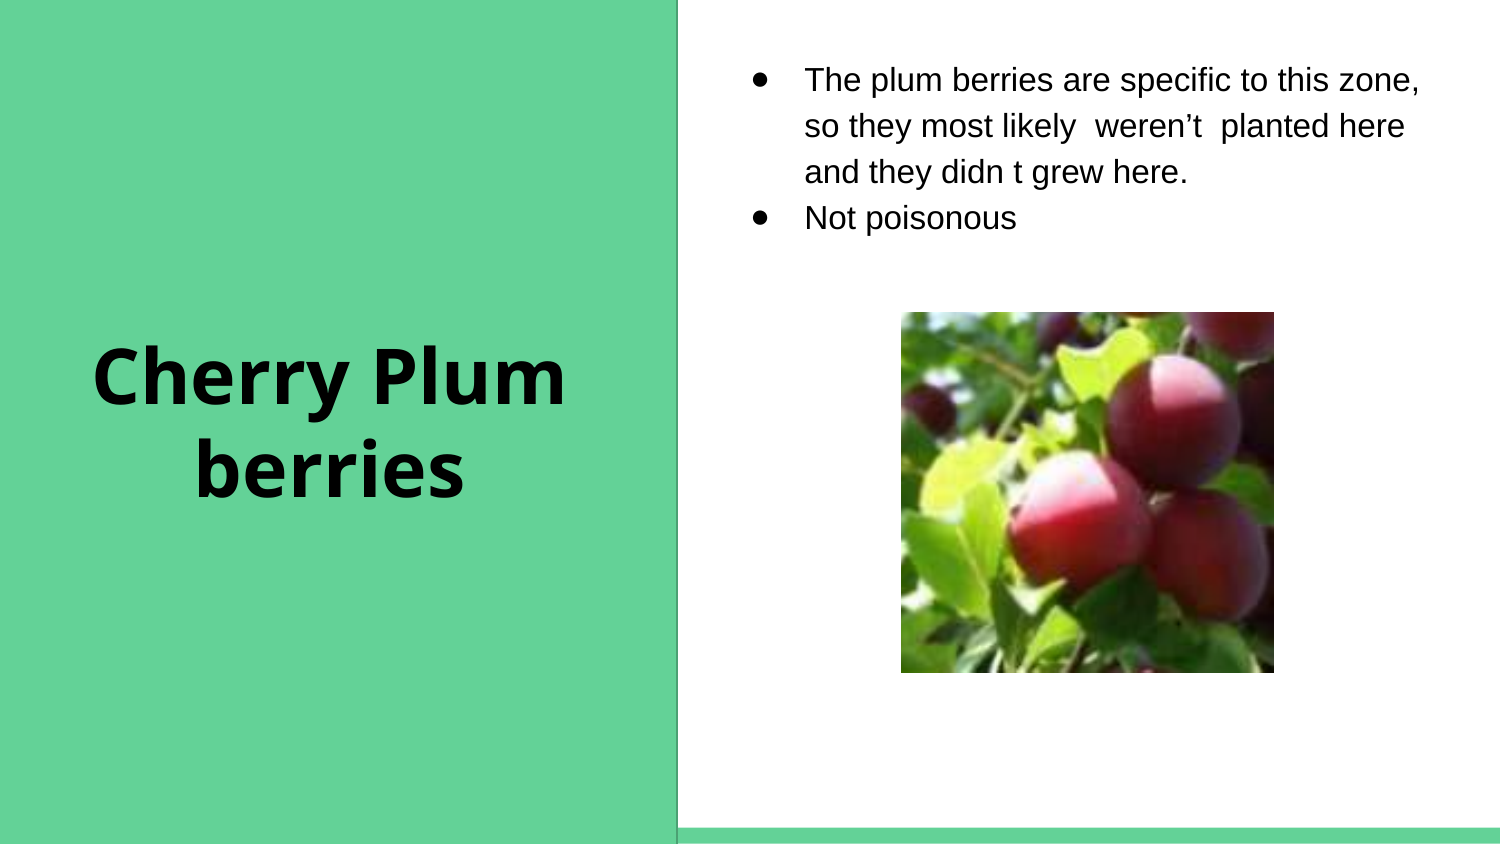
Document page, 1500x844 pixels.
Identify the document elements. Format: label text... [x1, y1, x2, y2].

text_box The plum berries are specific to this zone, so they most likely weren’t planted here and they didn t grew here. Not poisonous [714, 37, 1461, 291]
text_box Cherry Plum berries [0, 0, 678, 844]
picture [900, 312, 1275, 673]
